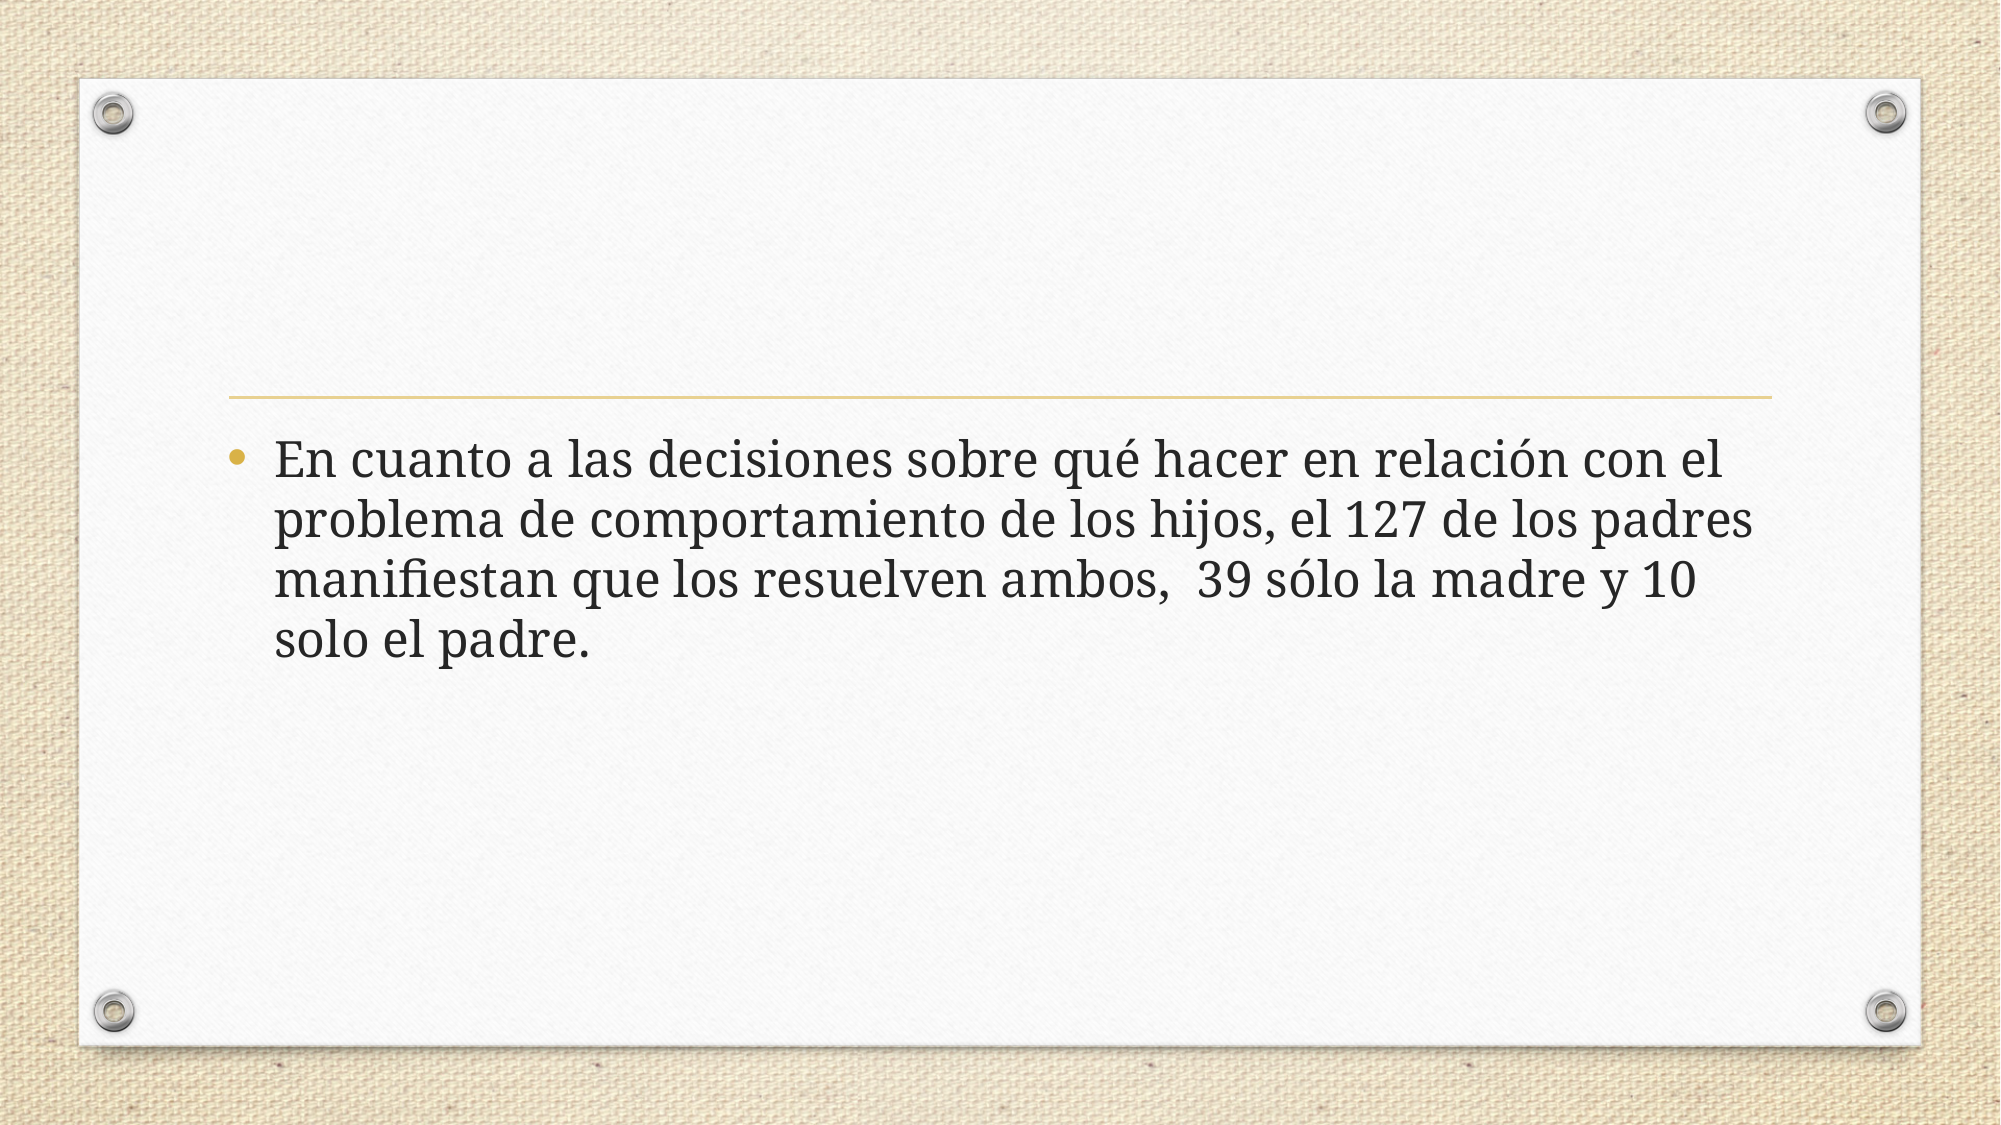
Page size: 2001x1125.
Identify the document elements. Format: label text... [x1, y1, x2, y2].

picture [0, 0, 2001, 1125]
list En cuanto a las decisiones sobre qué hacer en relación con el problema de comportamiento de los hijos, el 127 de los padres manifiestan que los resuelven ambos, 39 sólo la madre y 10 solo el padre. [212, 419, 1788, 964]
